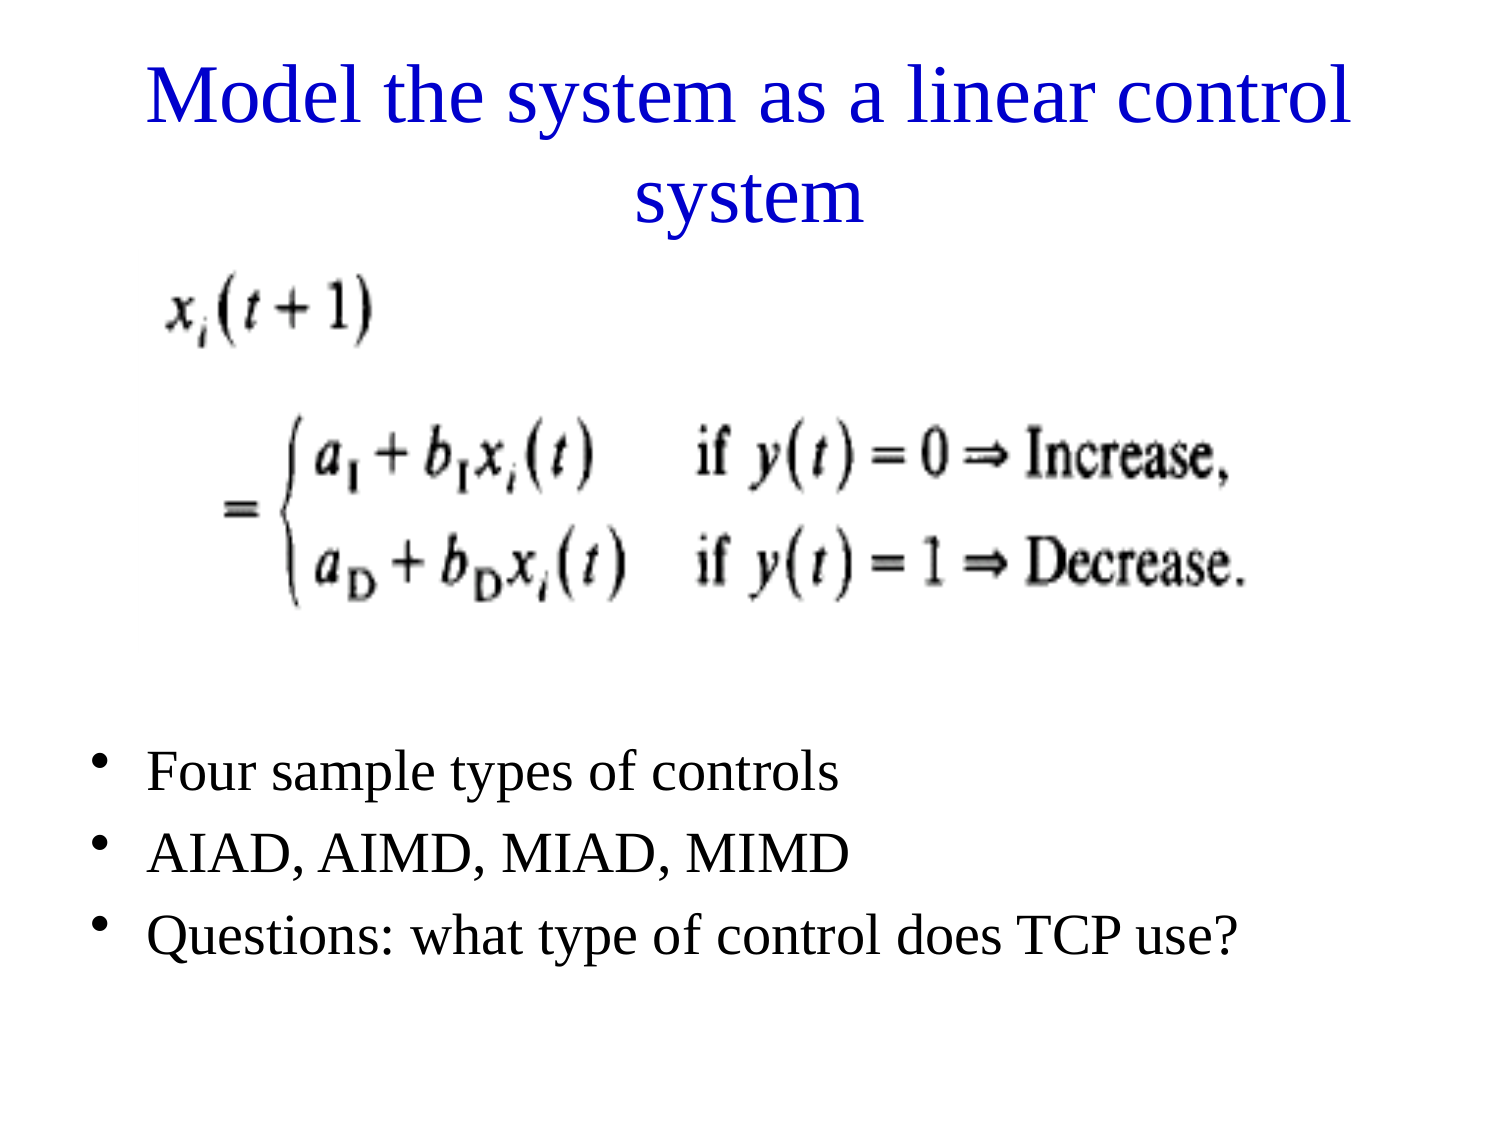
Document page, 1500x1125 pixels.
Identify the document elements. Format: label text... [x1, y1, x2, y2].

title Model the system as a linear control system [74, 44, 1426, 233]
picture [137, 249, 1270, 654]
list Four sample types of controls AIAD, AIMD, MIAD, MIMD Questions: what type of control does TCP use? [74, 724, 1288, 1006]
